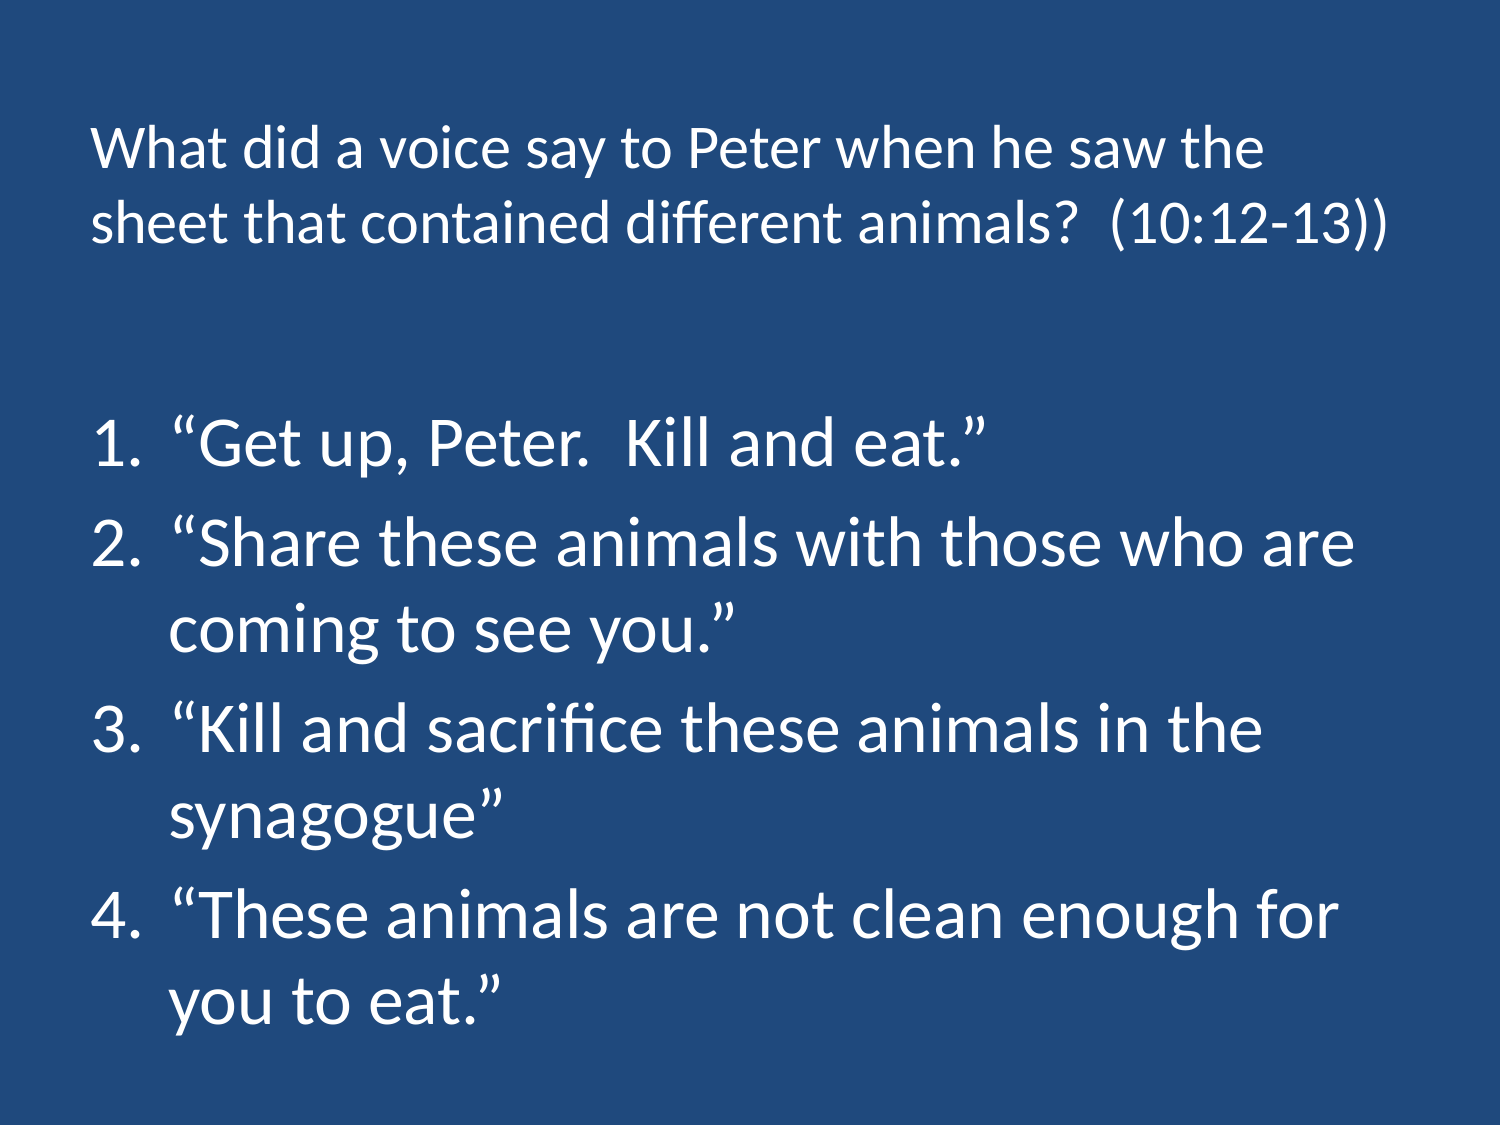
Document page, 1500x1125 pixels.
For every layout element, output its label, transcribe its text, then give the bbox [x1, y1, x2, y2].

title What did a voice say to Peter when he saw the sheet that contained different animals? (10:12-13)) [75, 87, 1425, 275]
list “Get up, Peter. Kill and eat.” “Share these animals with those who are coming to see you.” “Kill and sacrifice these animals in the synagogue” “These animals are not clean enough for you to eat.” [75, 387, 1425, 1050]
